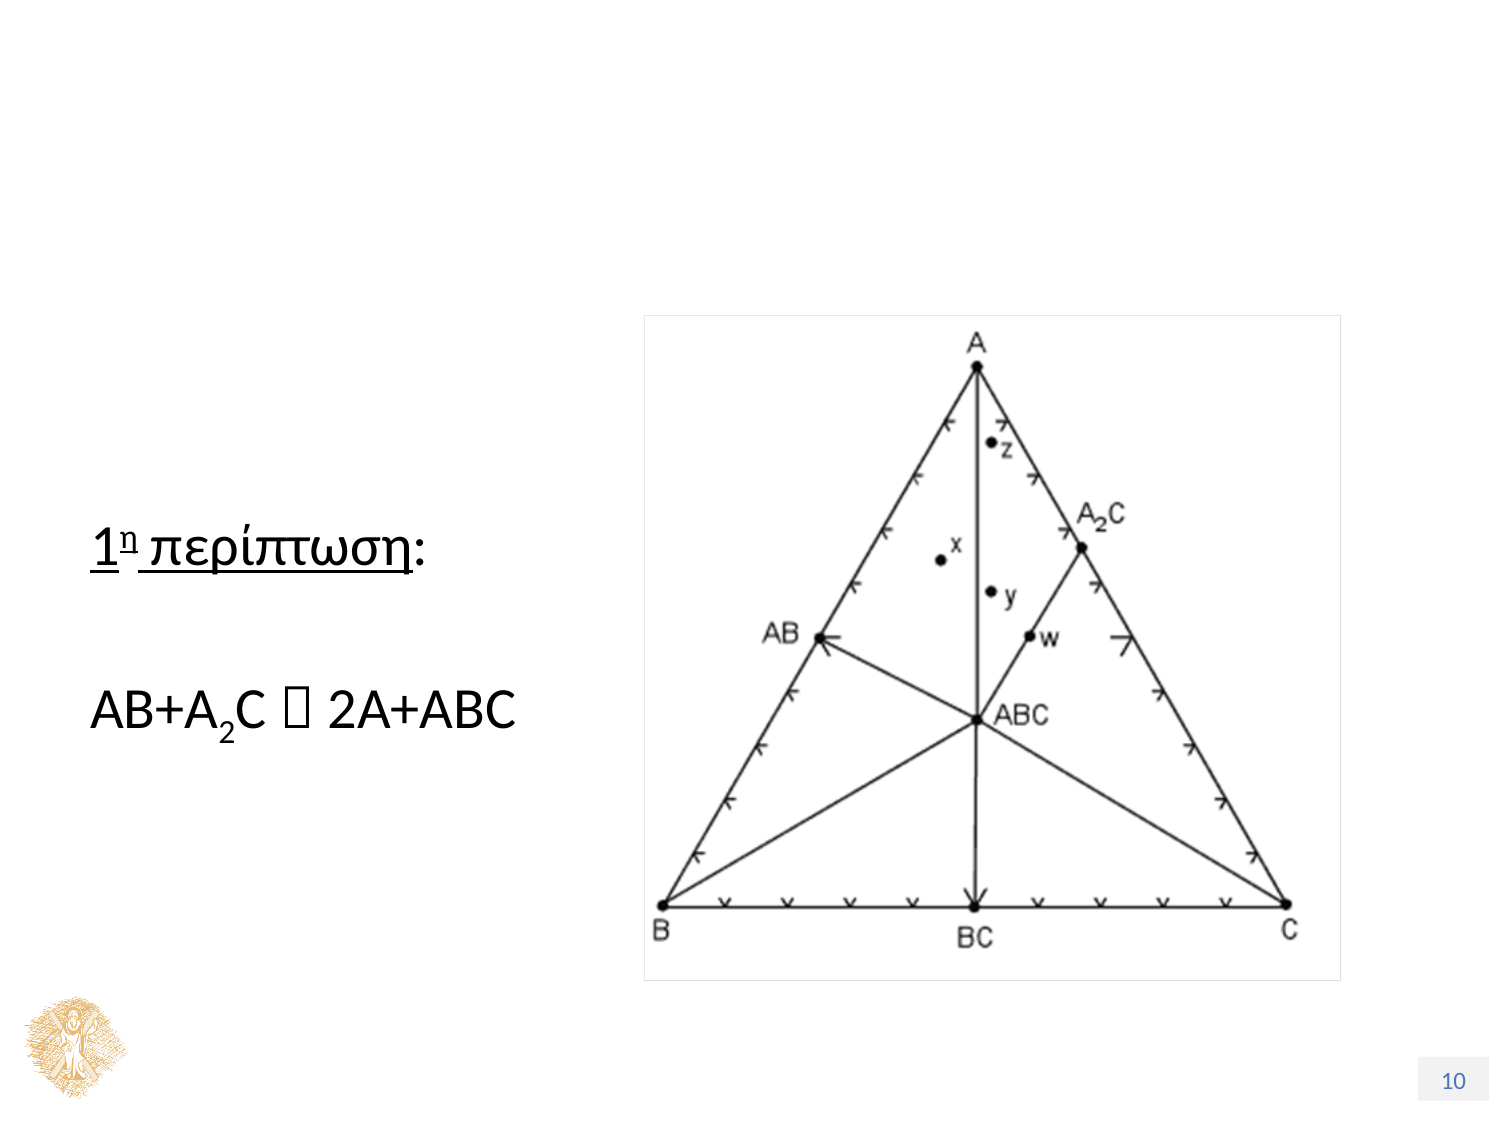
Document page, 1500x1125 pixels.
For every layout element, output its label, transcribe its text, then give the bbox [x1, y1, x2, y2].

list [643, 314, 1342, 982]
list 1η περίπτωση: ΑΒ+Α2C  2A+ABC [75, 255, 569, 1012]
picture [17, 986, 137, 1103]
